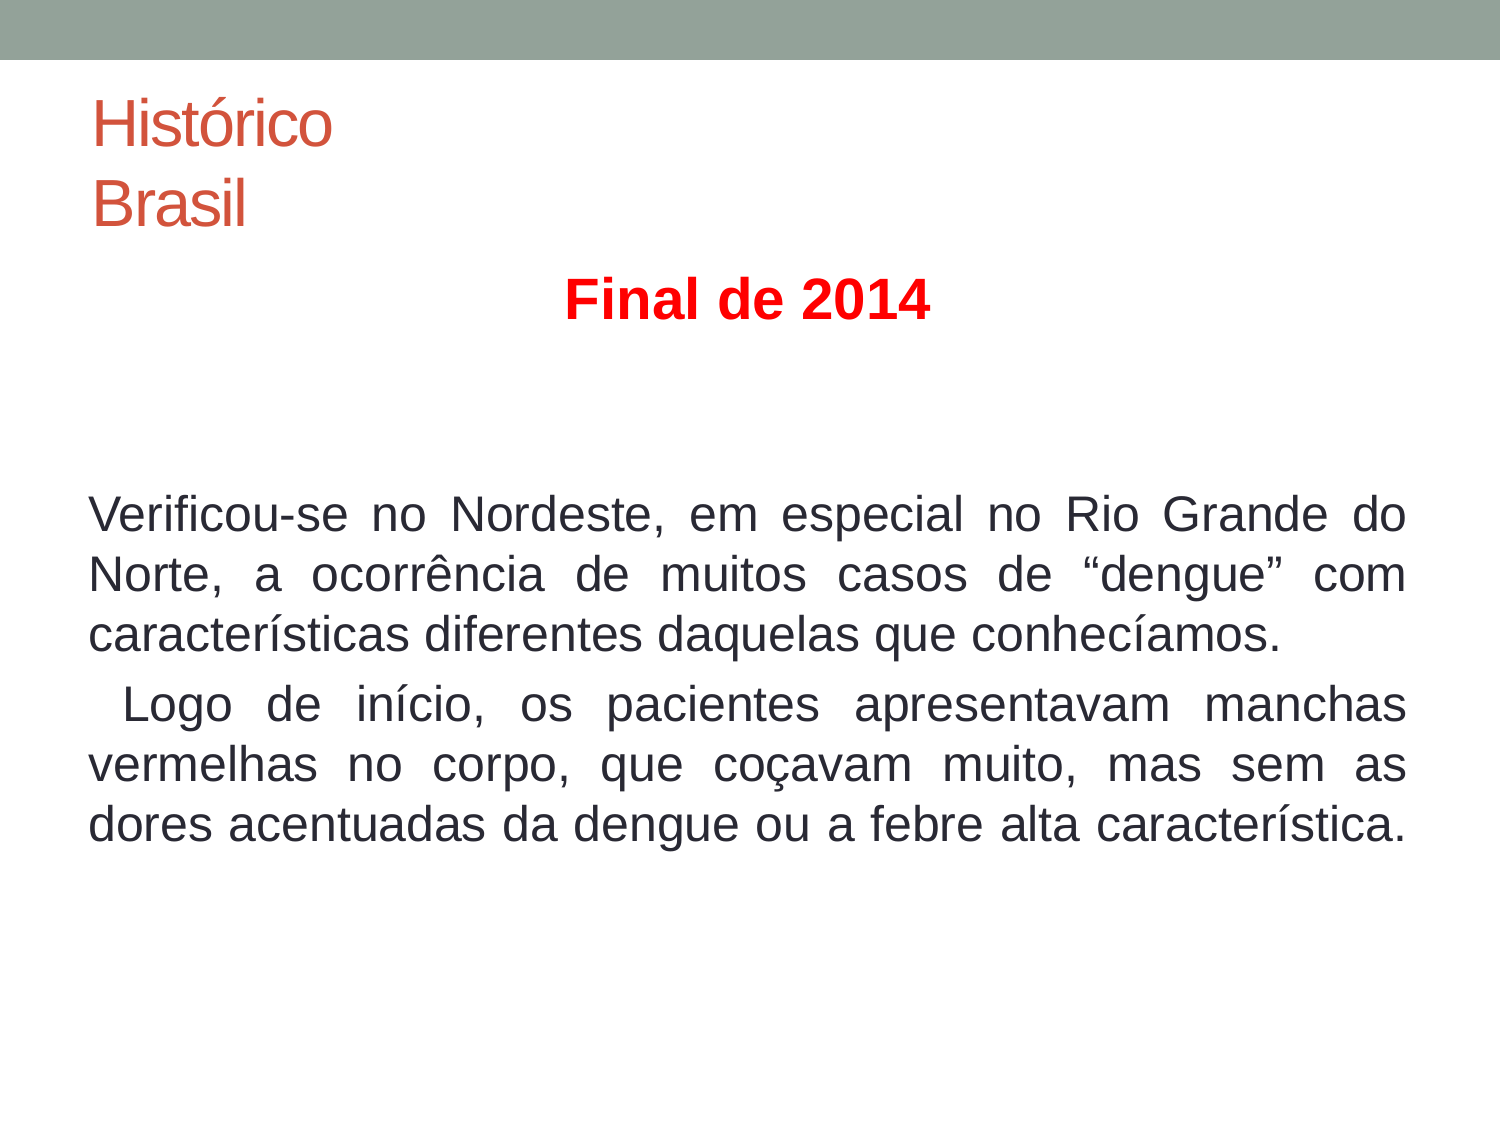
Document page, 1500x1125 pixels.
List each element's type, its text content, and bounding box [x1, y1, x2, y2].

list Final de 2014 Verificou-se no Nordeste, em especial no Rio Grande do Norte, a ocorrência de muitos casos de “dengue” com características diferentes daquelas que conhecíamos. Logo de início, os pacientes apresentavam manchas vermelhas no corpo, que coçavam muito, mas sem as dores acentuadas da dengue ou a febre alta característica. [73, 253, 1424, 1054]
title Histórico Brasil [76, 66, 1427, 254]
